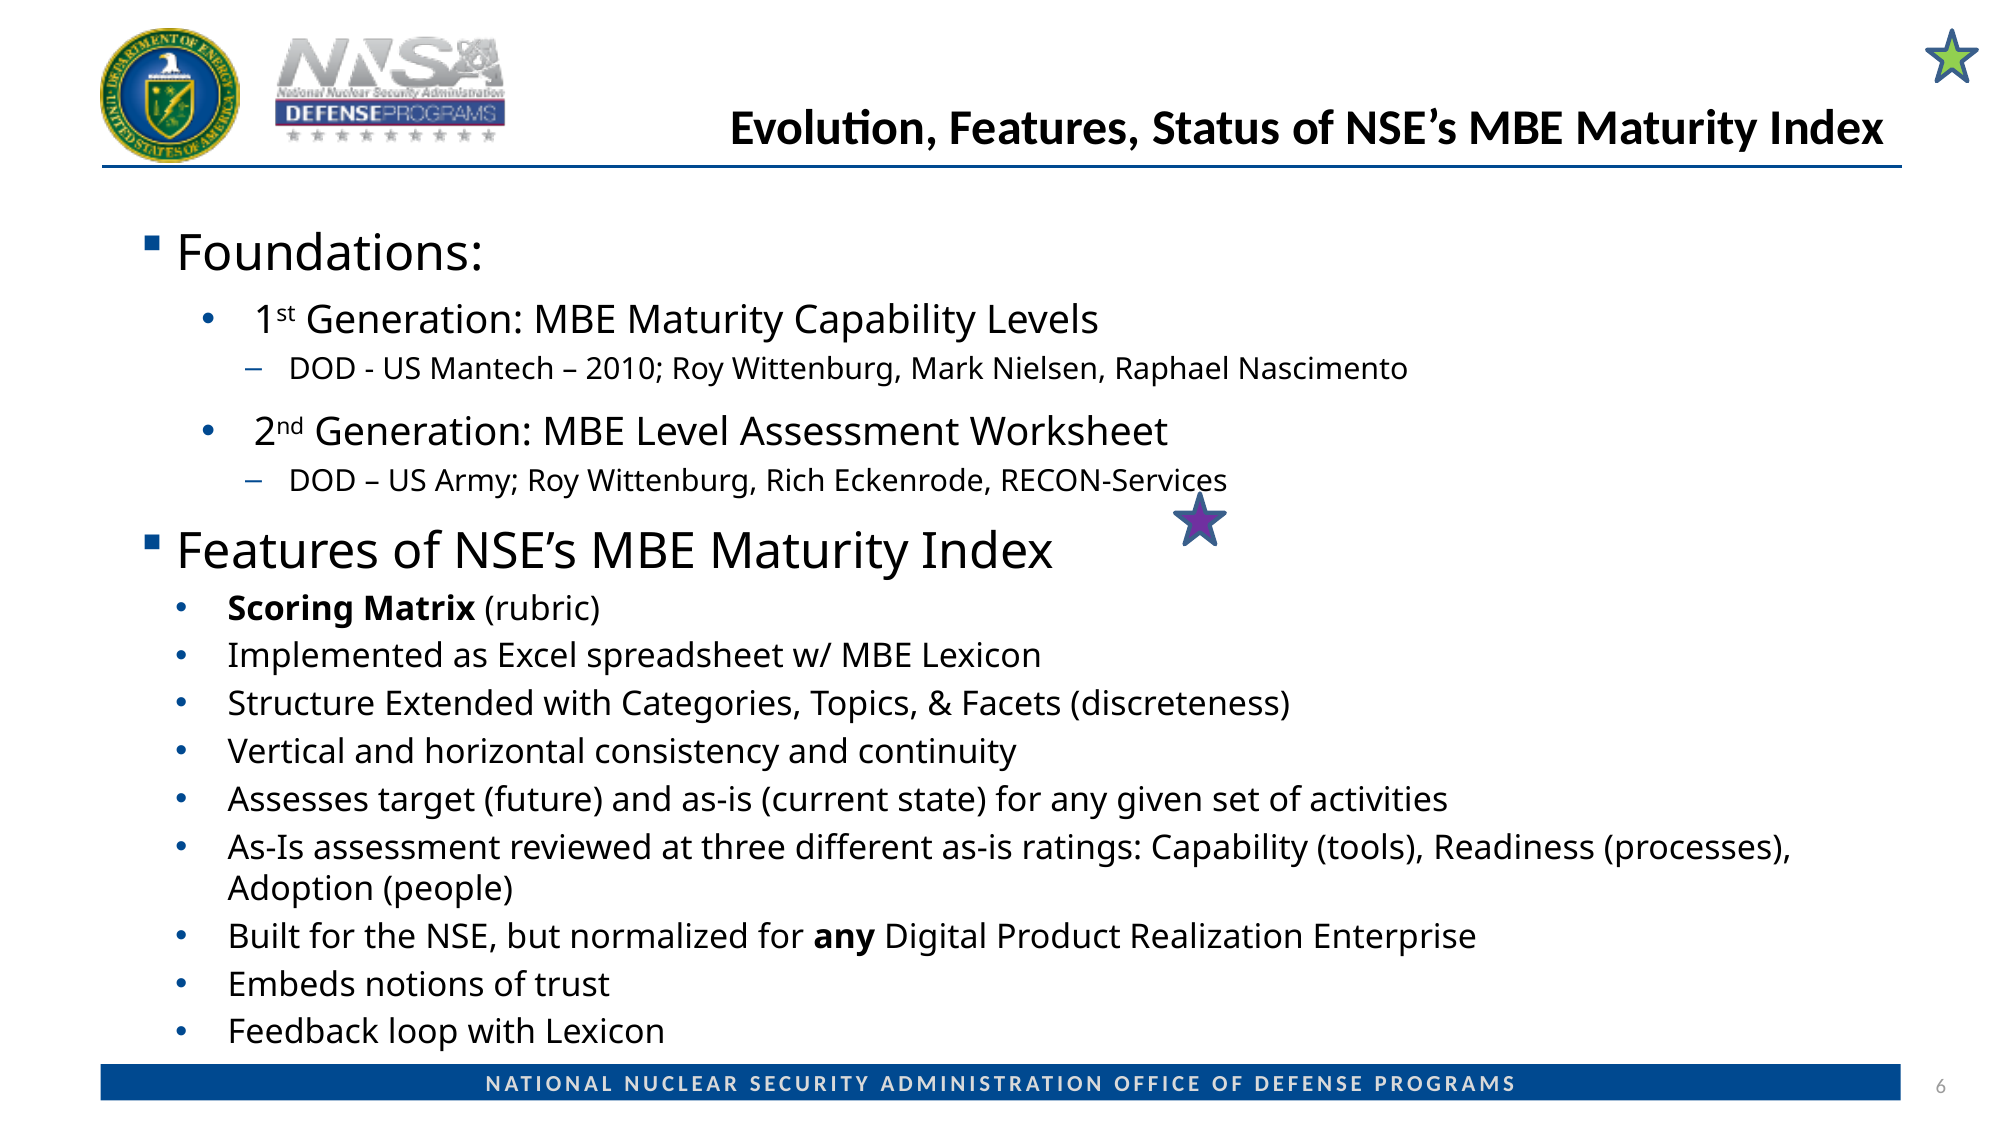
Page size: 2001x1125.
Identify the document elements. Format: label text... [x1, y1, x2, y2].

picture [100, 28, 240, 163]
text_box [1172, 491, 1227, 547]
list Foundations: 1st Generation: MBE Maturity Capability Levels DOD - US Mantech – 2010; Roy Wittenburg, Mark Nielsen, Raphael Nascimento 2nd Generation: MBE Level Assessment Worksheet DOD – US Army; Roy Wittenburg, Rich Eckenrode, RECON-Services Features of NSE’s MBE Maturity Index Scoring Matrix (rubric) Implemented as Excel spreadsheet w/ MBE Lexicon Structure Extended with Categories, Topics, & Facets (discreteness) Vertical and horizontal consistency and continuity Assesses target (future) and as-is (current state) for any given set of activities As-Is assessment reviewed at three different as-is ratings: Capability (tools), Readiness (processes), Adoption (people) Built for the NSE, but normalized for any Digital Product Realization Enterprise Embeds notions of trust Feedback loop with Lexicon [100, 212, 1932, 1063]
picture [274, 34, 507, 146]
title Evolution, Features, Status of NSE’s MBE Maturity Index [549, 26, 1900, 163]
slide_number 6 [1827, 1062, 1962, 1107]
text_box [1925, 28, 1979, 83]
